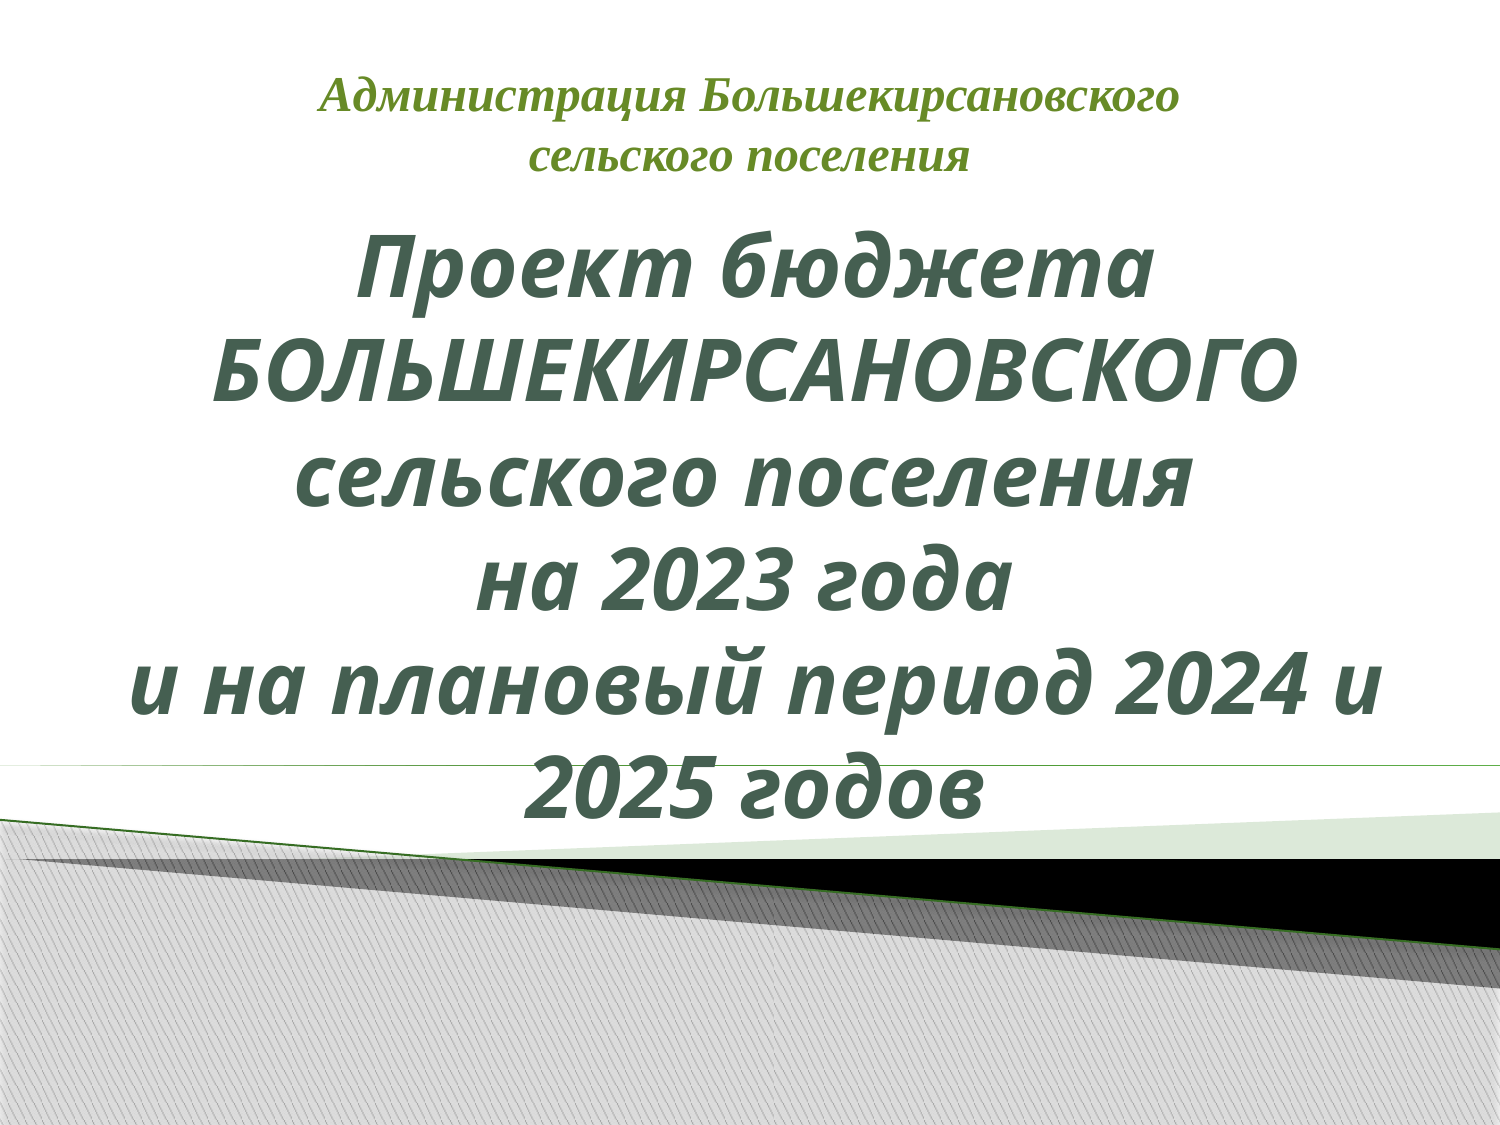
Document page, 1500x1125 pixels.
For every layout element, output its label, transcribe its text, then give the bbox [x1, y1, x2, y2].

text_box Администрация Большекирсановского сельского поселения [277, 54, 1223, 190]
title Проект бюджета БОЛЬШЕКИРСАНОВСКОГО сельского поселения на 2023 года и на плановый период 2024 и 2025 годов [62, 199, 1450, 844]
picture [5, 859, 1500, 989]
